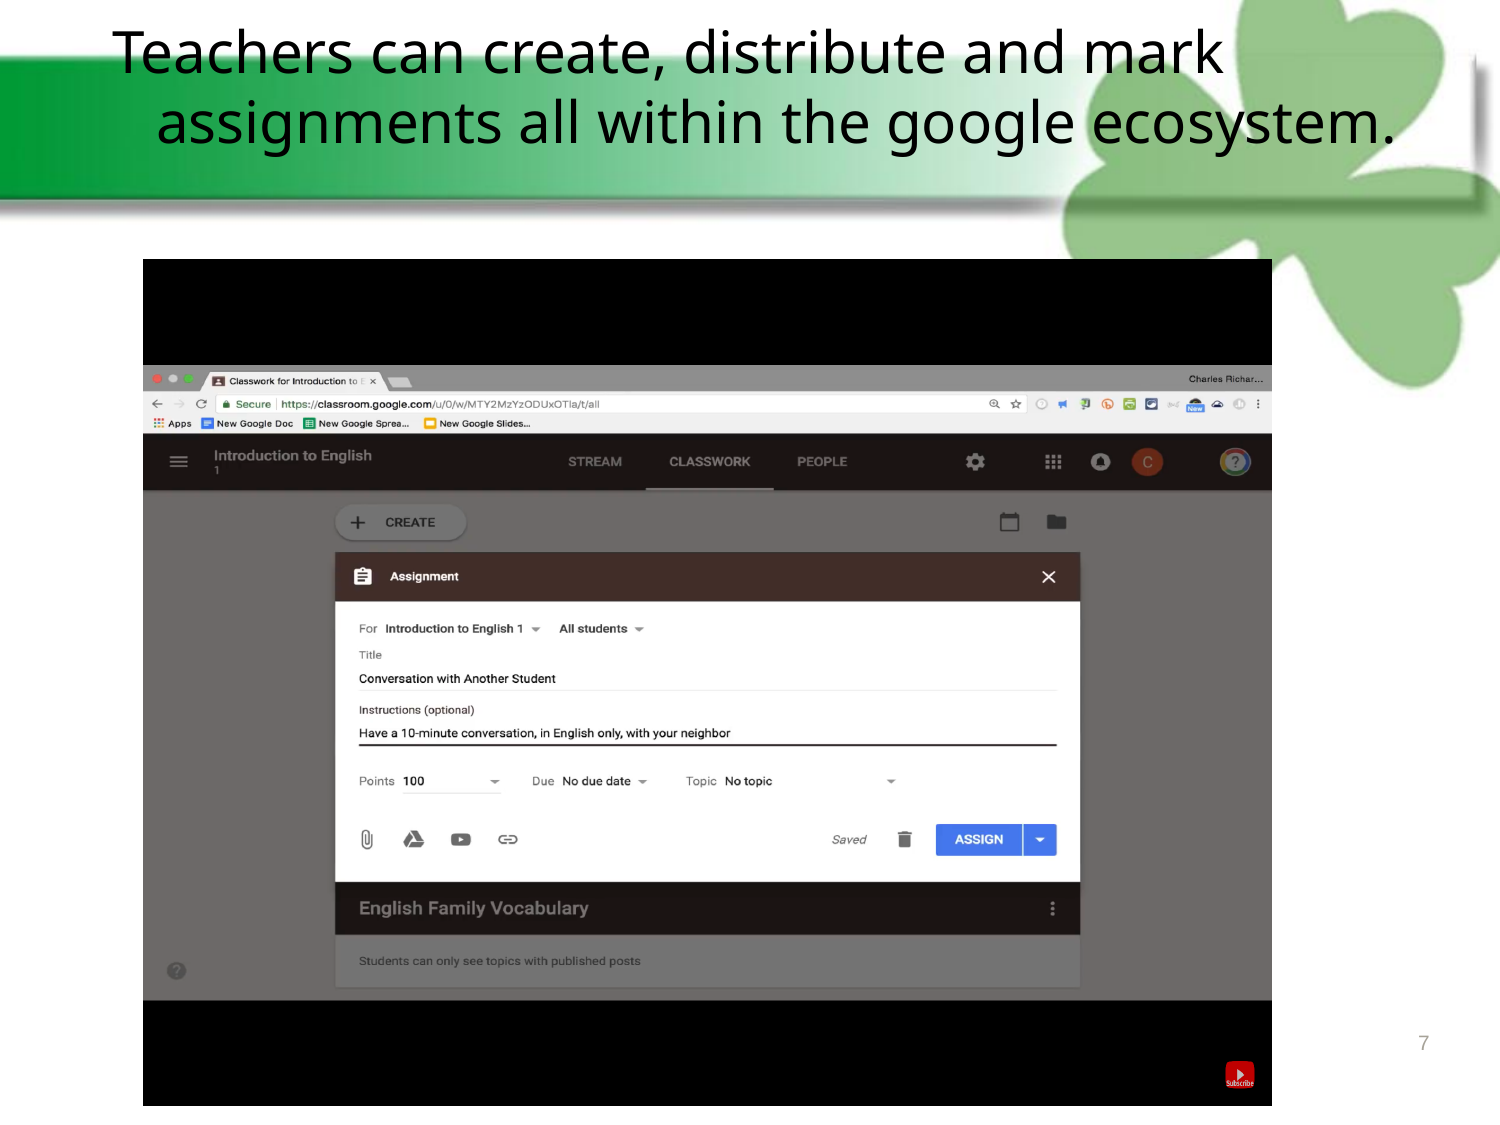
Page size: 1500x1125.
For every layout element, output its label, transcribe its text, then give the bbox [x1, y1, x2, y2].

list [142, 259, 1272, 1107]
picture [0, 0, 1500, 1125]
text_box Teachers can create, distribute and mark assignments all within the google ecosystem. [82, 0, 1425, 260]
slide_number 7 [1369, 1002, 1445, 1063]
